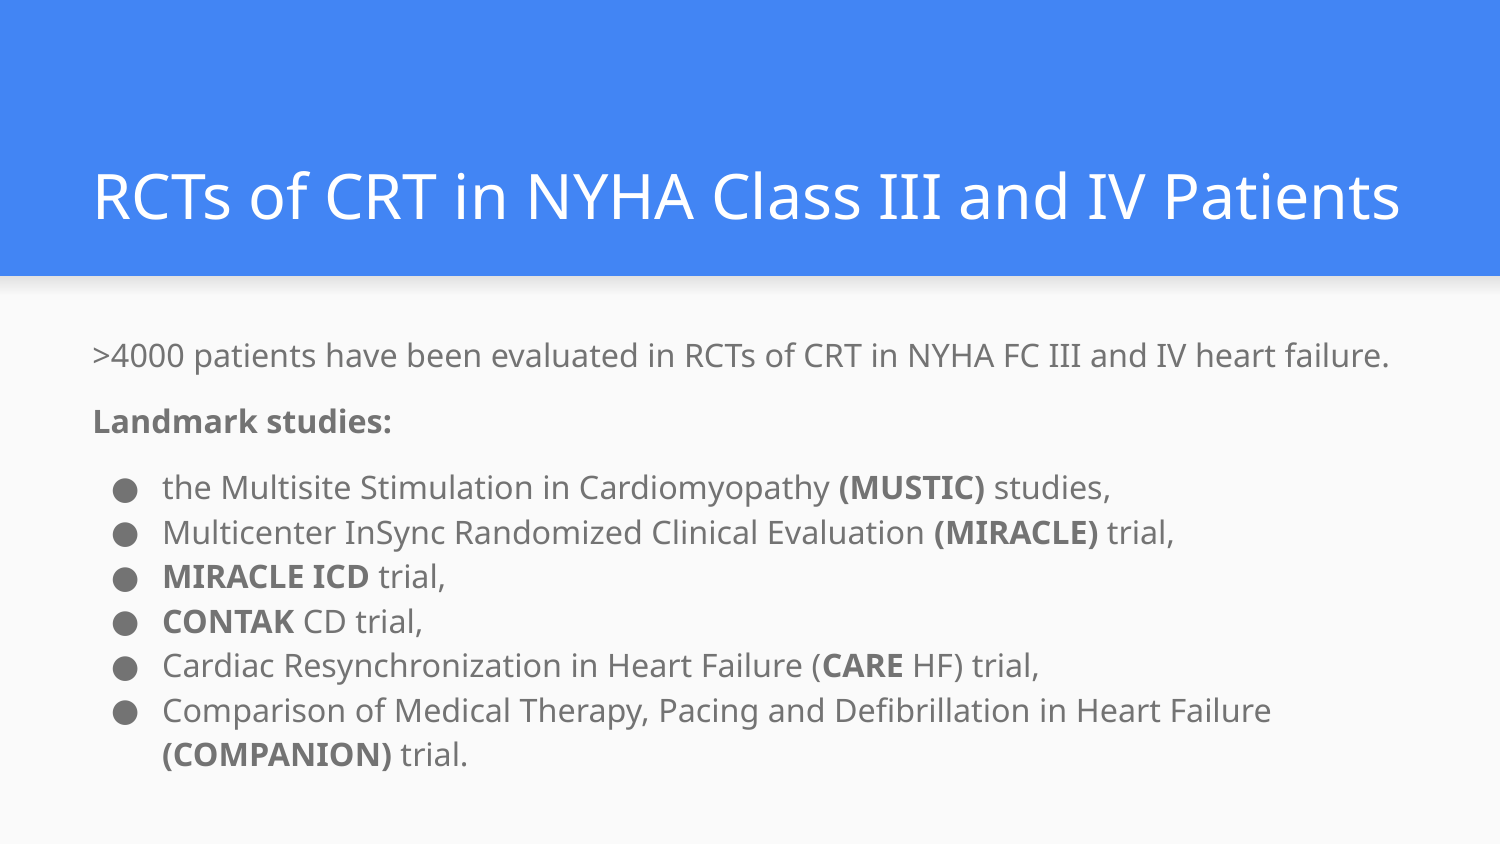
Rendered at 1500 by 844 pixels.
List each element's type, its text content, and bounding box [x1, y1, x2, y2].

list >4000 patients have been evaluated in RCTs of CRT in NYHA FC III and IV heart failure. Landmark studies: the Multisite Stimulation in Cardiomyopathy (MUSTIC) studies, Multicenter InSync Randomized Clinical Evaluation (MIRACLE) trial, MIRACLE ICD trial, CONTAK CD trial, Cardiac Resynchronization in Heart Failure (CARE HF) trial, Comparison of Medical Therapy, Pacing and Defibrillation in Heart Failure (COMPANION) trial. [77, 314, 1427, 814]
title RCTs of CRT in NYHA Class III and IV Patients [77, 121, 1427, 248]
